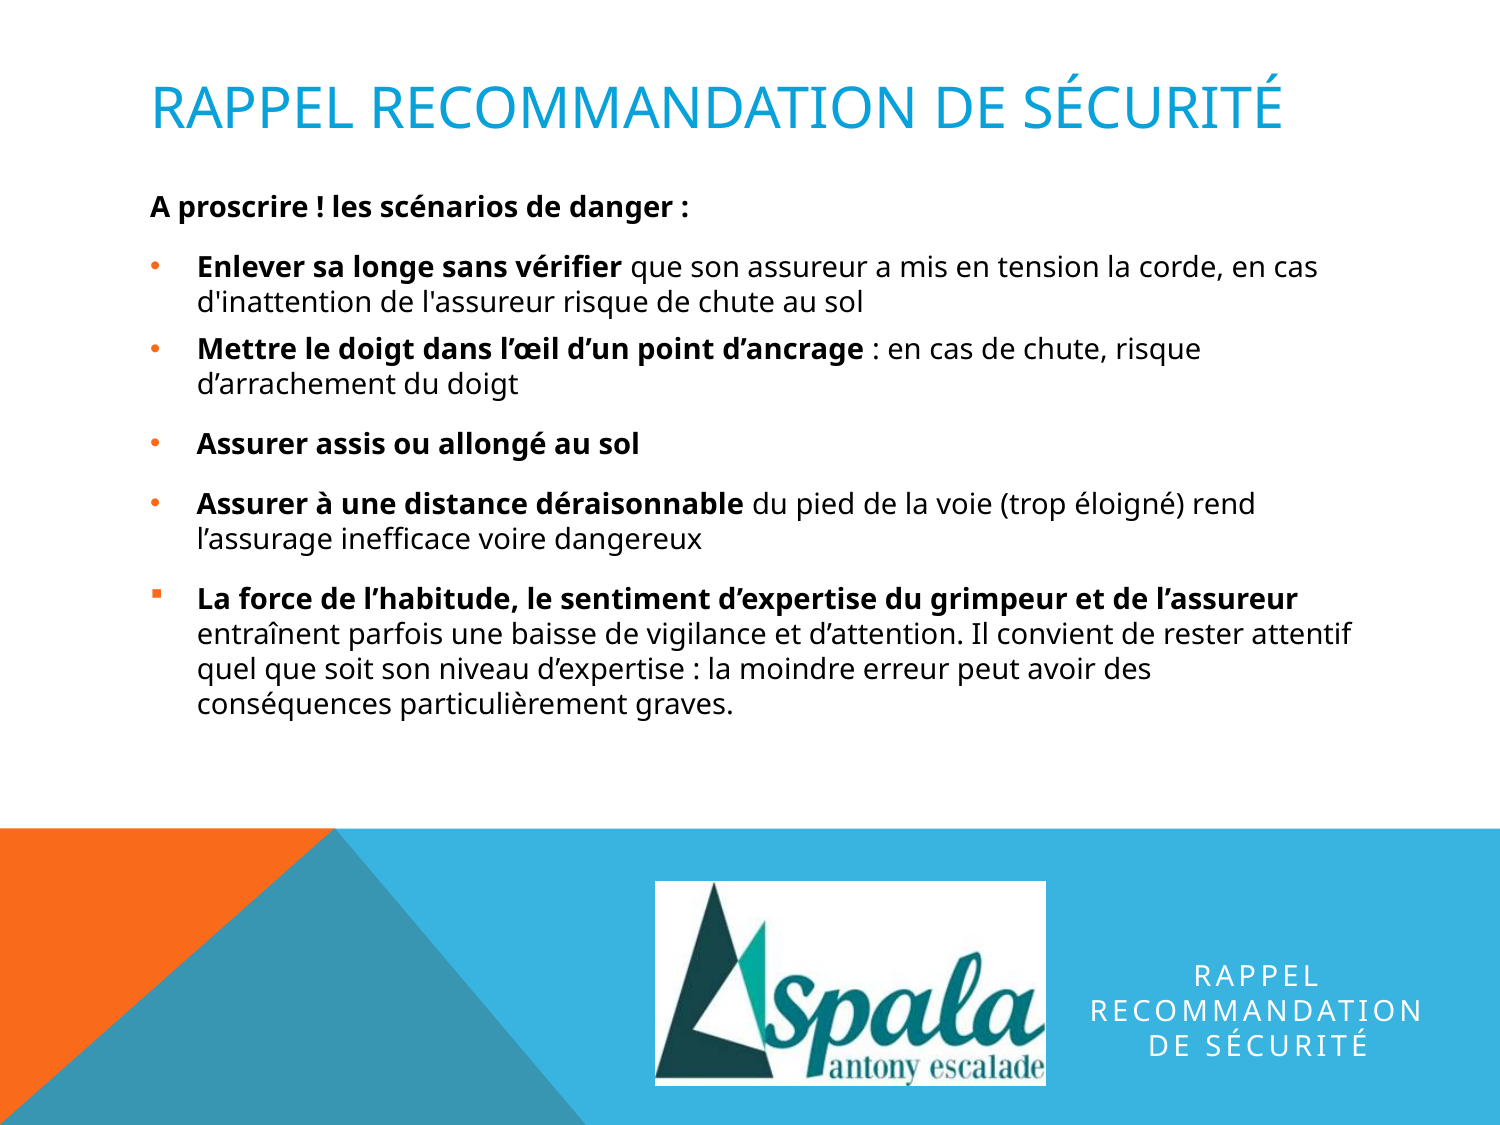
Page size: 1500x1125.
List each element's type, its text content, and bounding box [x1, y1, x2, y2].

list A proscrire ! les scénarios de danger : Enlever sa longe sans vérifier que son assureur a mis en tension la corde, en cas d'inattention de l'assureur risque de chute au sol Mettre le doigt dans l’œil d’un point d’ancrage : en cas de chute, risque d’arrachement du doigt Assurer assis ou allongé au sol Assurer à une distance déraisonnable du pied de la voie (trop éloigné) rend l’assurage inefficace voire dangereux La force de l’habitude, le sentiment d’expertise du grimpeur et de l’assureur entraînent parfois une baisse de vigilance et d’attention. Il convient de rester attentif quel que soit son niveau d’expertise : la moindre erreur peut avoir des conséquences particulièrement graves. [135, 180, 1369, 768]
picture [655, 881, 1046, 1086]
footer Rappel RECOMMANDATION de sécurité [1068, 934, 1447, 1086]
title Rappel recommandation de sécurité [135, 60, 1369, 150]
